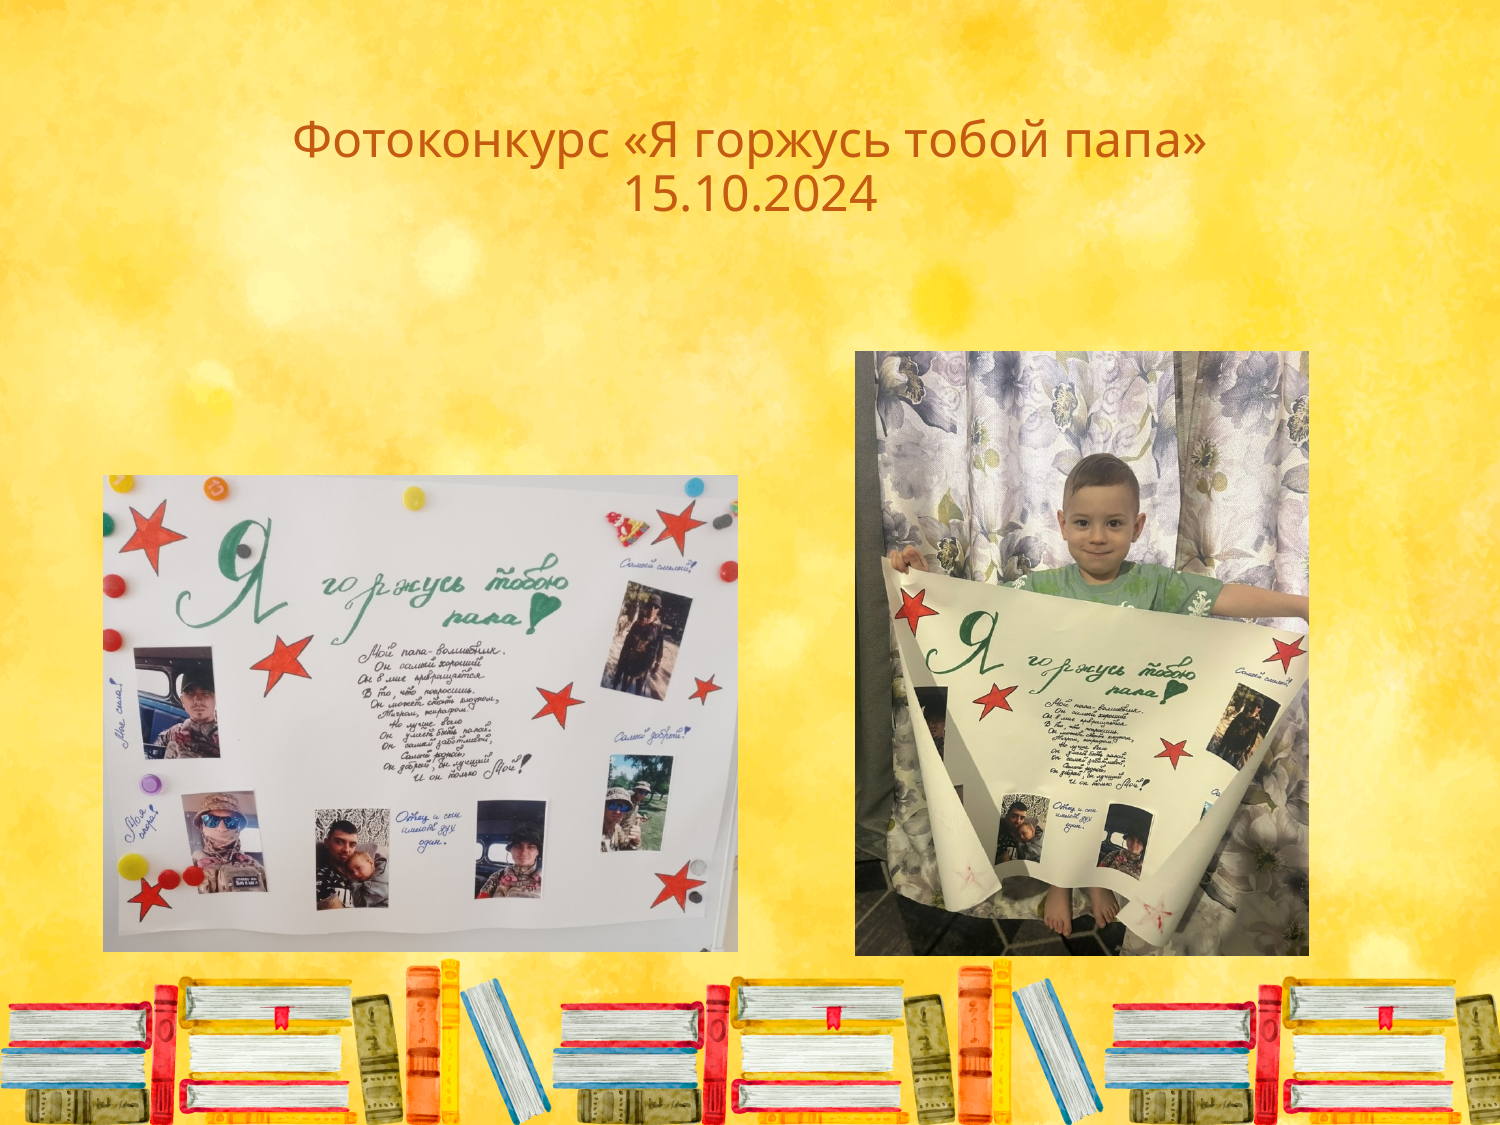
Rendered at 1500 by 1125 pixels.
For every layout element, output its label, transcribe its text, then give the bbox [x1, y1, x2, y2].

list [855, 351, 1309, 956]
title Фотоконкурс «Я горжусь тобой папа» 15.10.2024 [103, 59, 1398, 278]
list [103, 475, 738, 952]
picture [0, 0, 1500, 1125]
